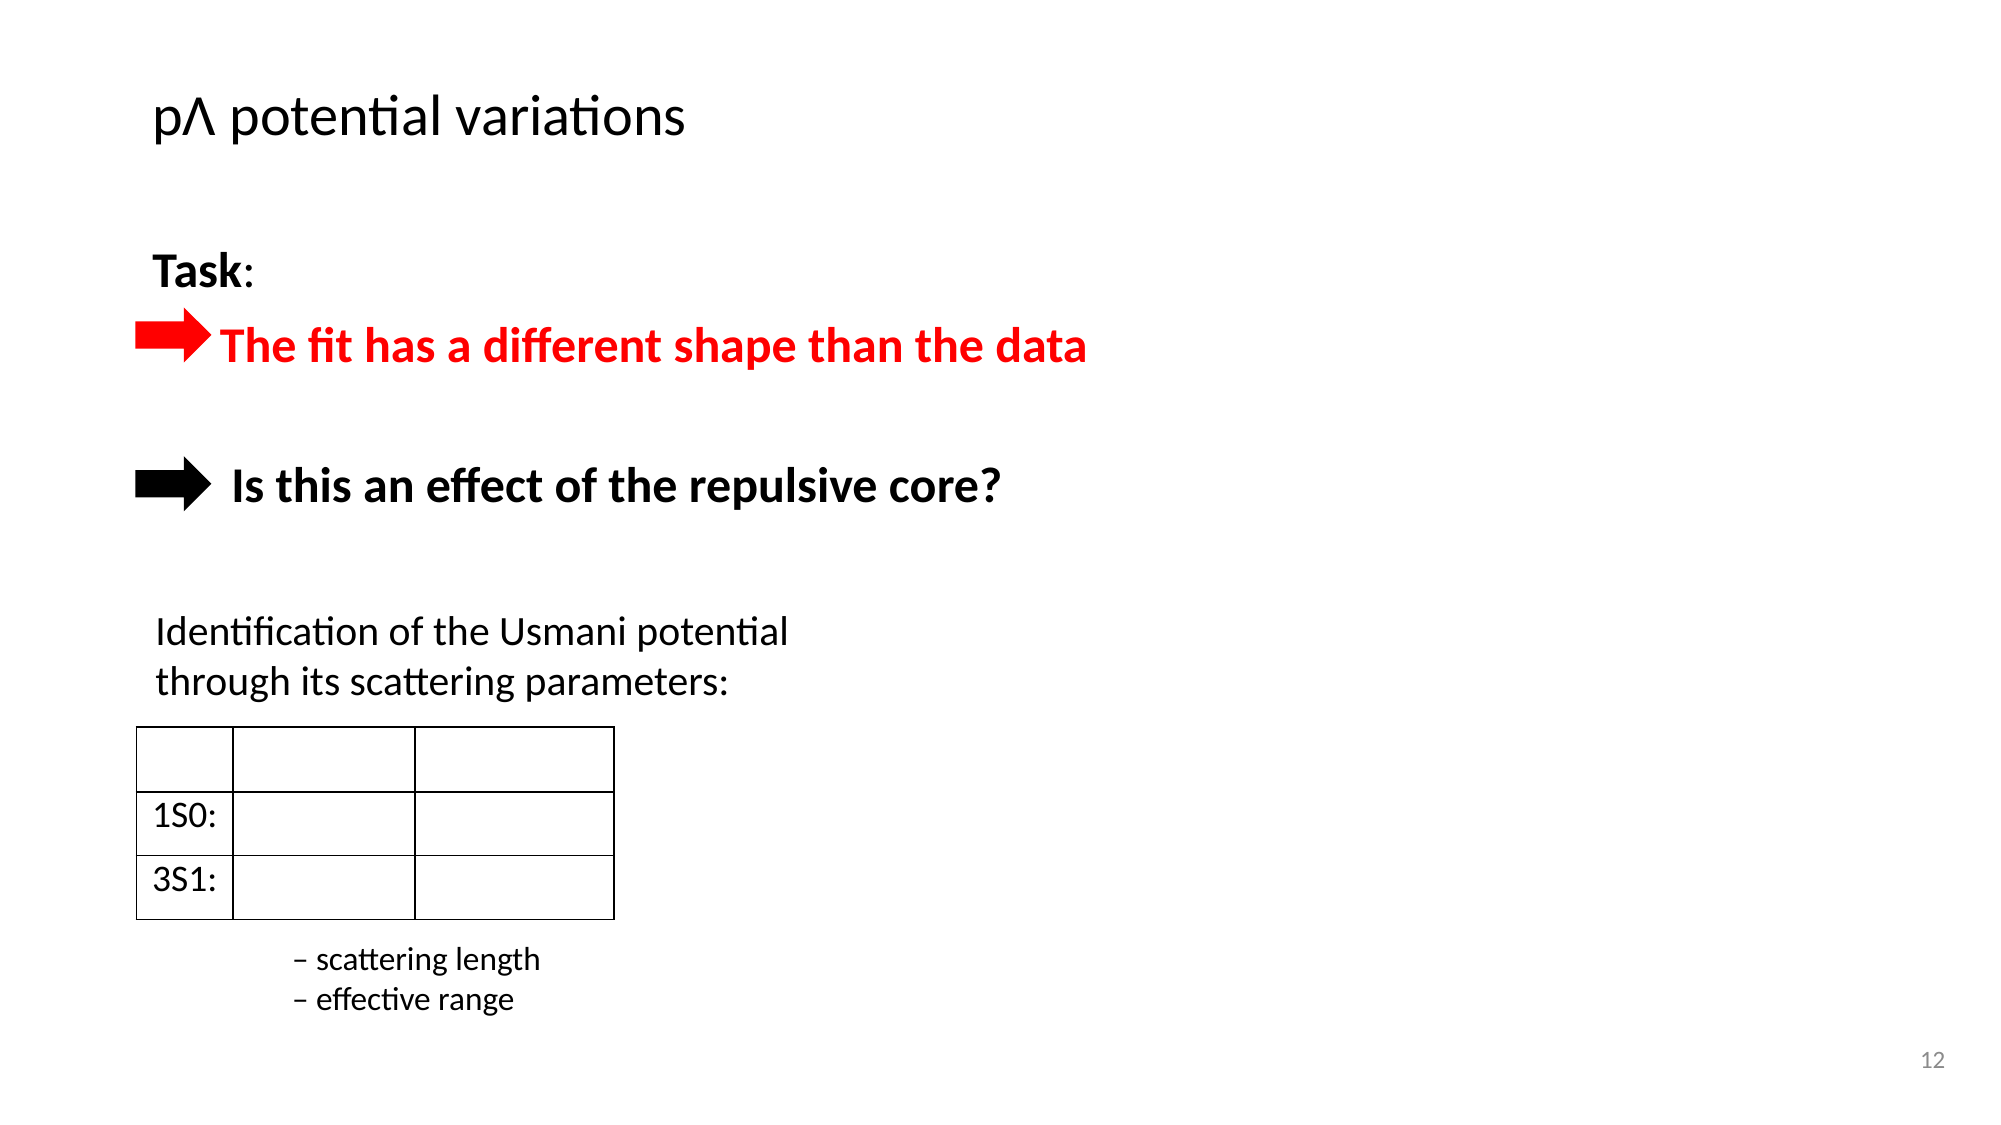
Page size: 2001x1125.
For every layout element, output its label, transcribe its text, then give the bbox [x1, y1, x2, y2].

slide_number 12 [1855, 1028, 1961, 1089]
text_box [135, 307, 212, 363]
text_box Identification of the Usmani potential through its scattering parameters: [140, 596, 814, 712]
list pΛ potential variations Task: The fit has a different shape than the data Is this an effect of the repulsive core? [137, 78, 1863, 1014]
text_box [135, 456, 212, 512]
